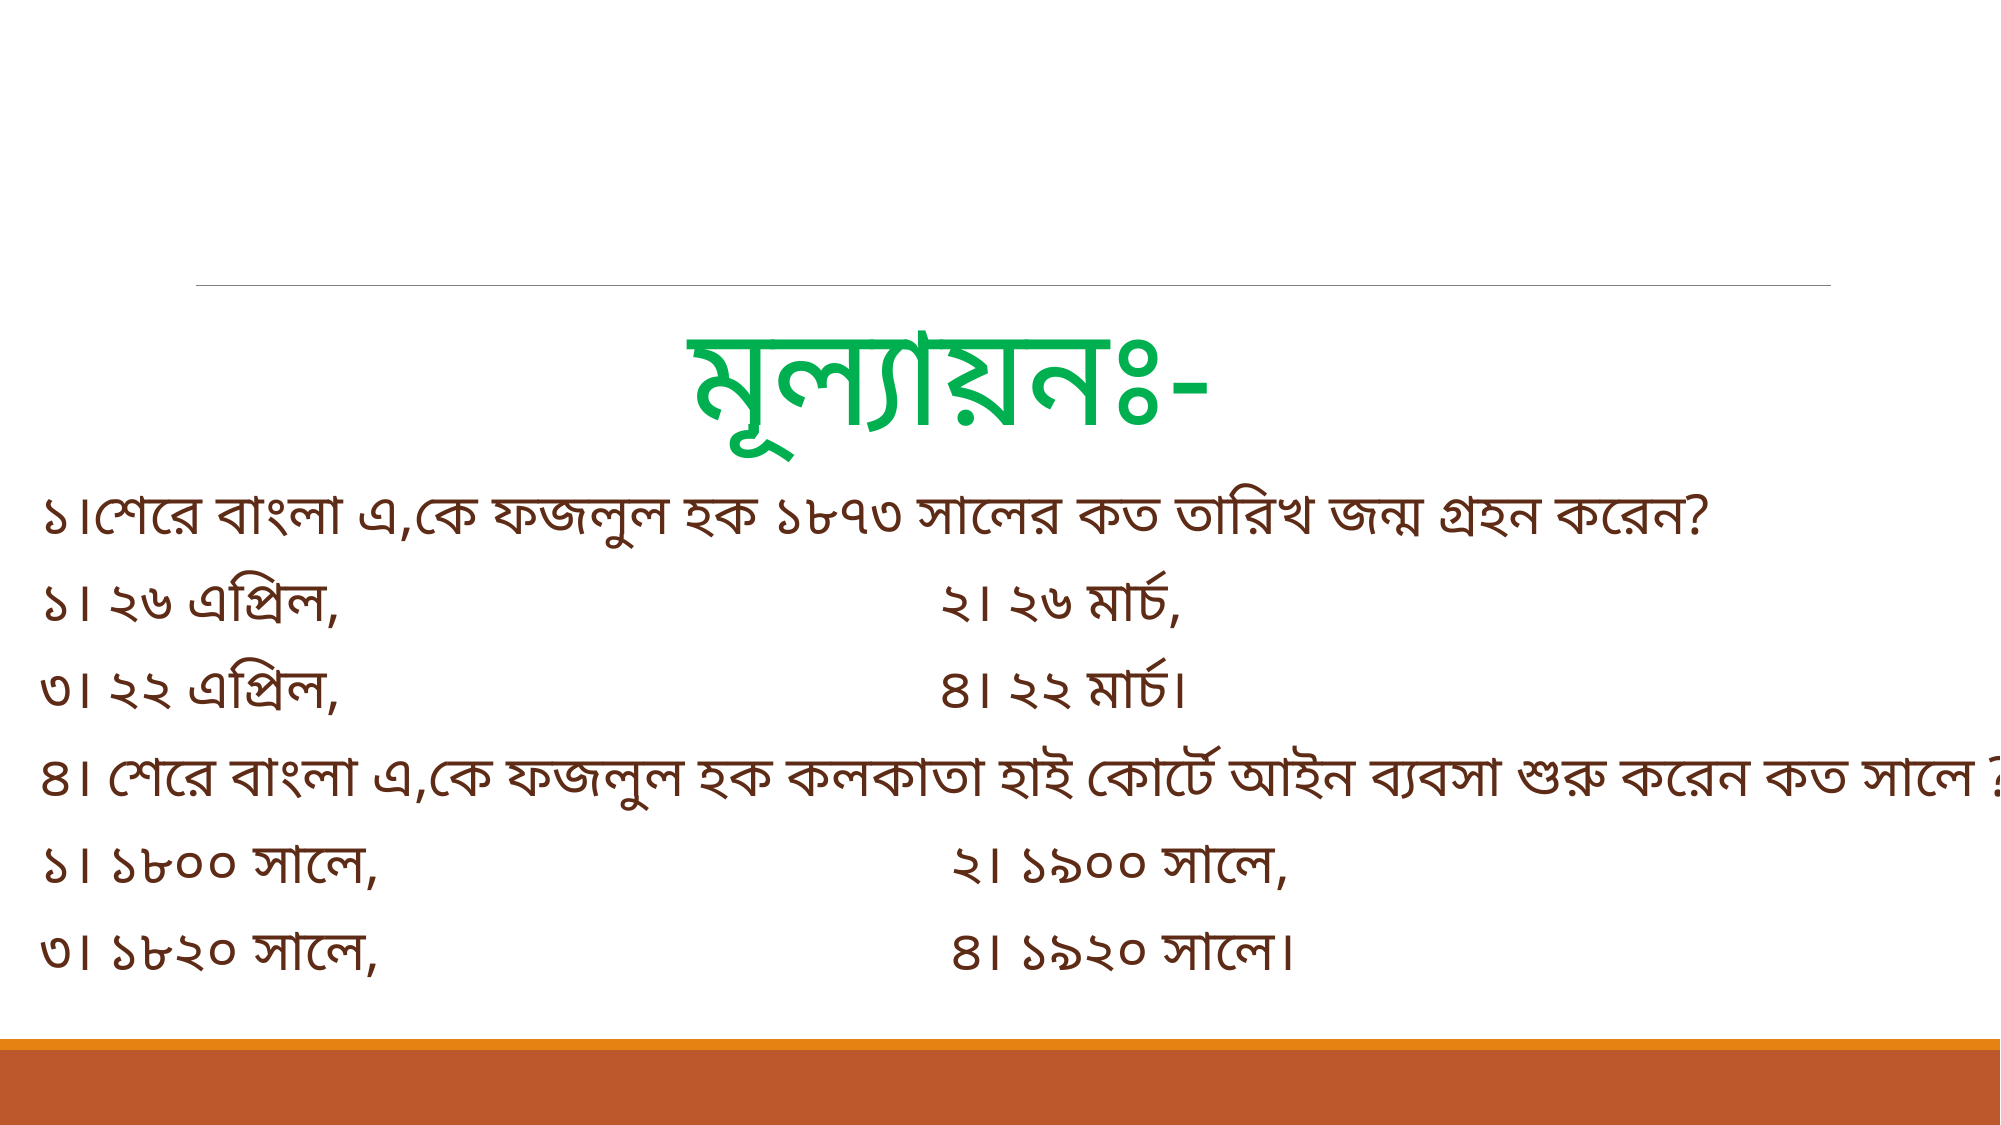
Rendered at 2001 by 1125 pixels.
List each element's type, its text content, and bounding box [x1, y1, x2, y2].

title মূল্যায়নঃ- [600, 302, 1301, 461]
list ১।শেরে বাংলা এ,কে ফজলুল হক ১৮৭৩ সালের কত তারিখ জন্ম গ্রহন করেন? ১। ২৬ এপ্রিল, ২। ২৬ মার্চ, ৩। ২২ এপ্রিল, ৪। ২২ মার্চ। ৪। শেরে বাংলা এ,কে ফজলুল হক কলকাতা হাই কোর্টে আইন ব্যবসা শুরু করেন কত সালে ? ১। ১৮০০ সালে, ২। ১৯০০ সালে, ৩। ১৮২০ সালে, ৪। ১৯২০ সালে। [25, 479, 2000, 1034]
